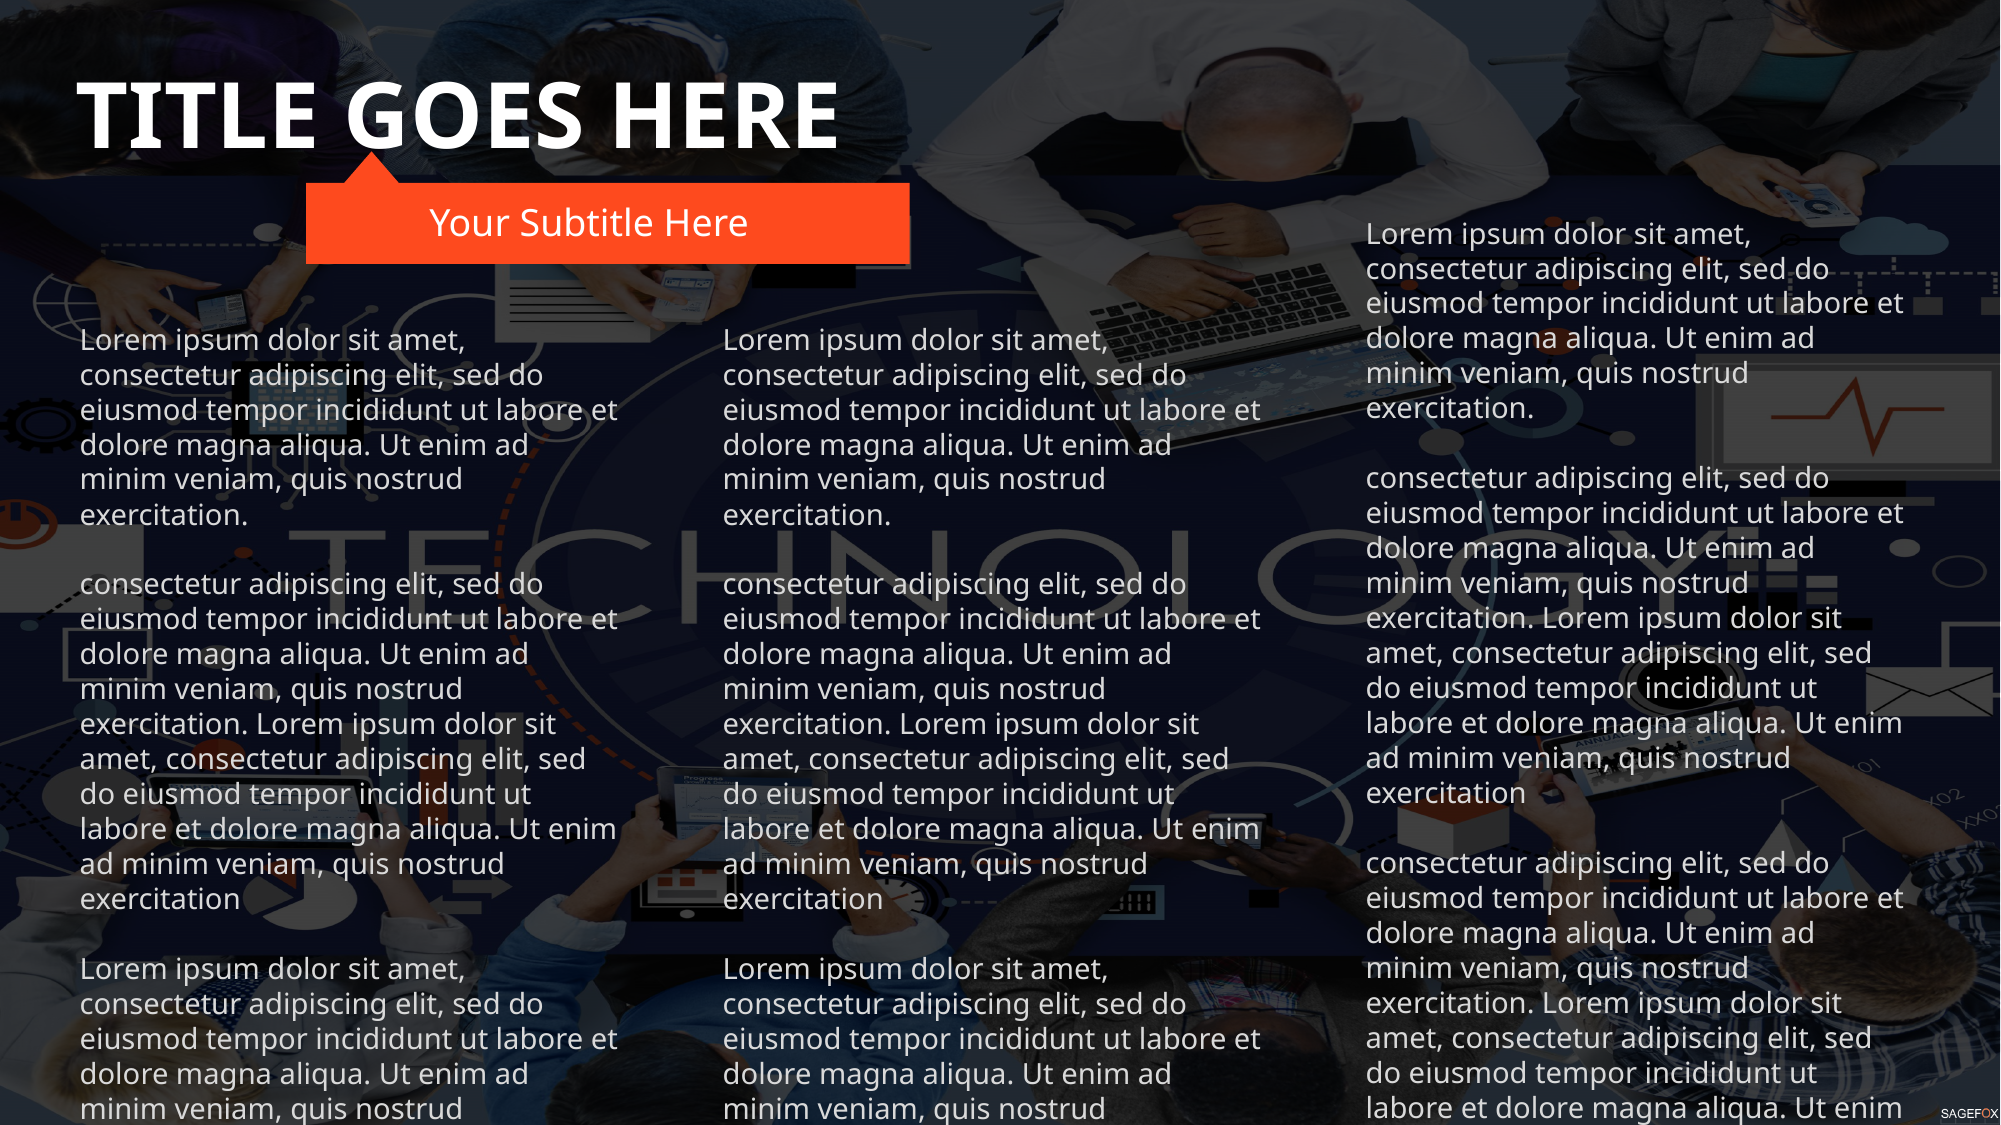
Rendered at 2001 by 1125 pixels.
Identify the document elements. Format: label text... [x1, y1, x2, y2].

text_box Lorem ipsum dolor sit amet, consectetur adipiscing elit, sed do eiusmod tempor incididunt ut labore et dolore magna aliqua. Ut enim ad minim veniam, quis nostrud exercitation. consectetur adipiscing elit, sed do eiusmod tempor incididunt ut labore et dolore magna aliqua. Ut enim ad minim veniam, quis nostrud exercitation. Lorem ipsum dolor sit amet, consectetur adipiscing elit, sed do eiusmod tempor incididunt ut labore et dolore magna aliqua. Ut enim ad minim veniam, quis nostrud exercitation Lorem ipsum dolor sit amet, consectetur adipiscing elit, sed do eiusmod tempor incididunt ut labore et dolore magna aliqua. Ut enim ad minim veniam, quis nostrud exercitation [707, 313, 1278, 1125]
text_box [306, 151, 910, 264]
text_box Lorem ipsum dolor sit amet, consectetur adipiscing elit, sed do eiusmod tempor incididunt ut labore et dolore magna aliqua. Ut enim ad minim veniam, quis nostrud exercitation. consectetur adipiscing elit, sed do eiusmod tempor incididunt ut labore et dolore magna aliqua. Ut enim ad minim veniam, quis nostrud exercitation. Lorem ipsum dolor sit amet, consectetur adipiscing elit, sed do eiusmod tempor incididunt ut labore et dolore magna aliqua. Ut enim ad minim veniam, quis nostrud exercitation consectetur adipiscing elit, sed do eiusmod tempor incididunt ut labore et dolore magna aliqua. Ut enim ad minim veniam, quis nostrud exercitation. Lorem ipsum dolor sit amet, consectetur adipiscing elit, sed do eiusmod tempor incididunt ut labore et dolore magna aliqua. Ut enim ad minim veniam, quis nostrud exercitation [1350, 207, 1921, 1125]
text_box Lorem ipsum dolor sit amet, consectetur adipiscing elit, sed do eiusmod tempor incididunt ut labore et dolore magna aliqua. Ut enim ad minim veniam, quis nostrud exercitation. consectetur adipiscing elit, sed do eiusmod tempor incididunt ut labore et dolore magna aliqua. Ut enim ad minim veniam, quis nostrud exercitation. Lorem ipsum dolor sit amet, consectetur adipiscing elit, sed do eiusmod tempor incididunt ut labore et dolore magna aliqua. Ut enim ad minim veniam, quis nostrud exercitation Lorem ipsum dolor sit amet, consectetur adipiscing elit, sed do eiusmod tempor incididunt ut labore et dolore magna aliqua. Ut enim ad minim veniam, quis nostrud exercitation. [64, 313, 635, 1125]
picture [0, 0, 2001, 1125]
text_box TITLE GOES HERE [60, 49, 965, 175]
